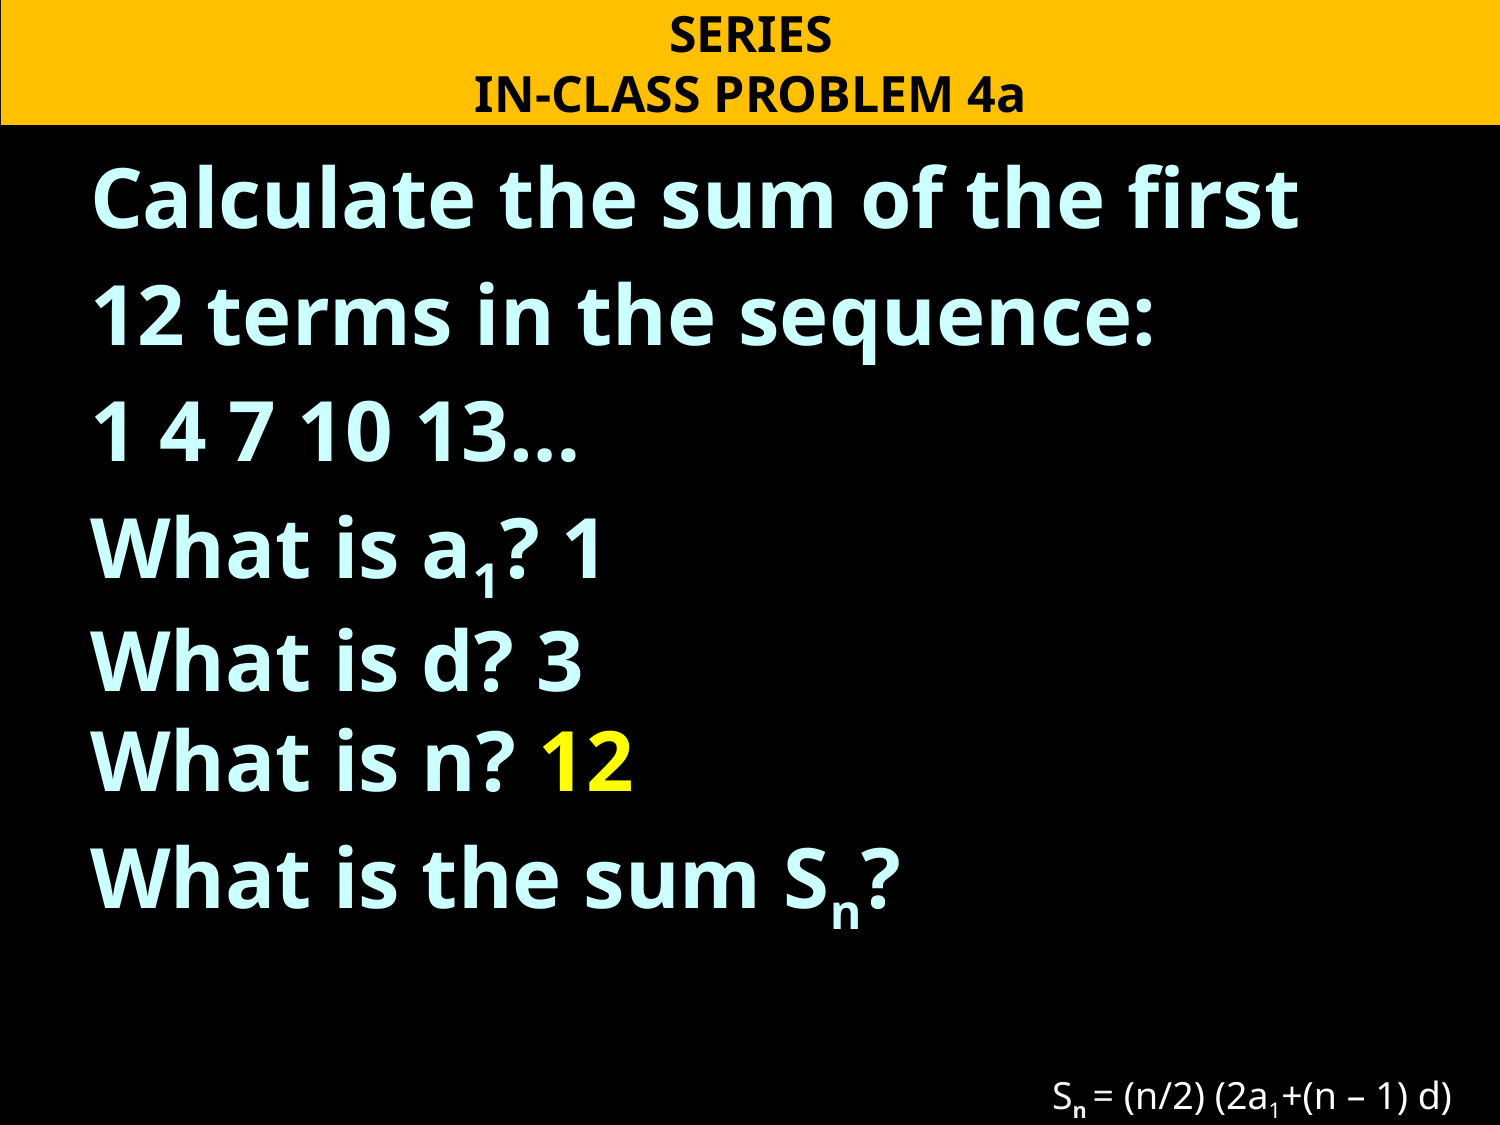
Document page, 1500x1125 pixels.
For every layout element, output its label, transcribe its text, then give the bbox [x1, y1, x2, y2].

text_box Sn = (n/2) (2a1+(n – 1) d) [1037, 1064, 1500, 1125]
list Calculate the sum of the first 12 terms in the sequence: 1 4 7 10 13… What is a1? 1 What is d? 3 What is n? 12 What is the sum Sn? [75, 137, 1425, 1063]
text_box SERIES IN-CLASS PROBLEM 4a [0, 0, 1500, 125]
